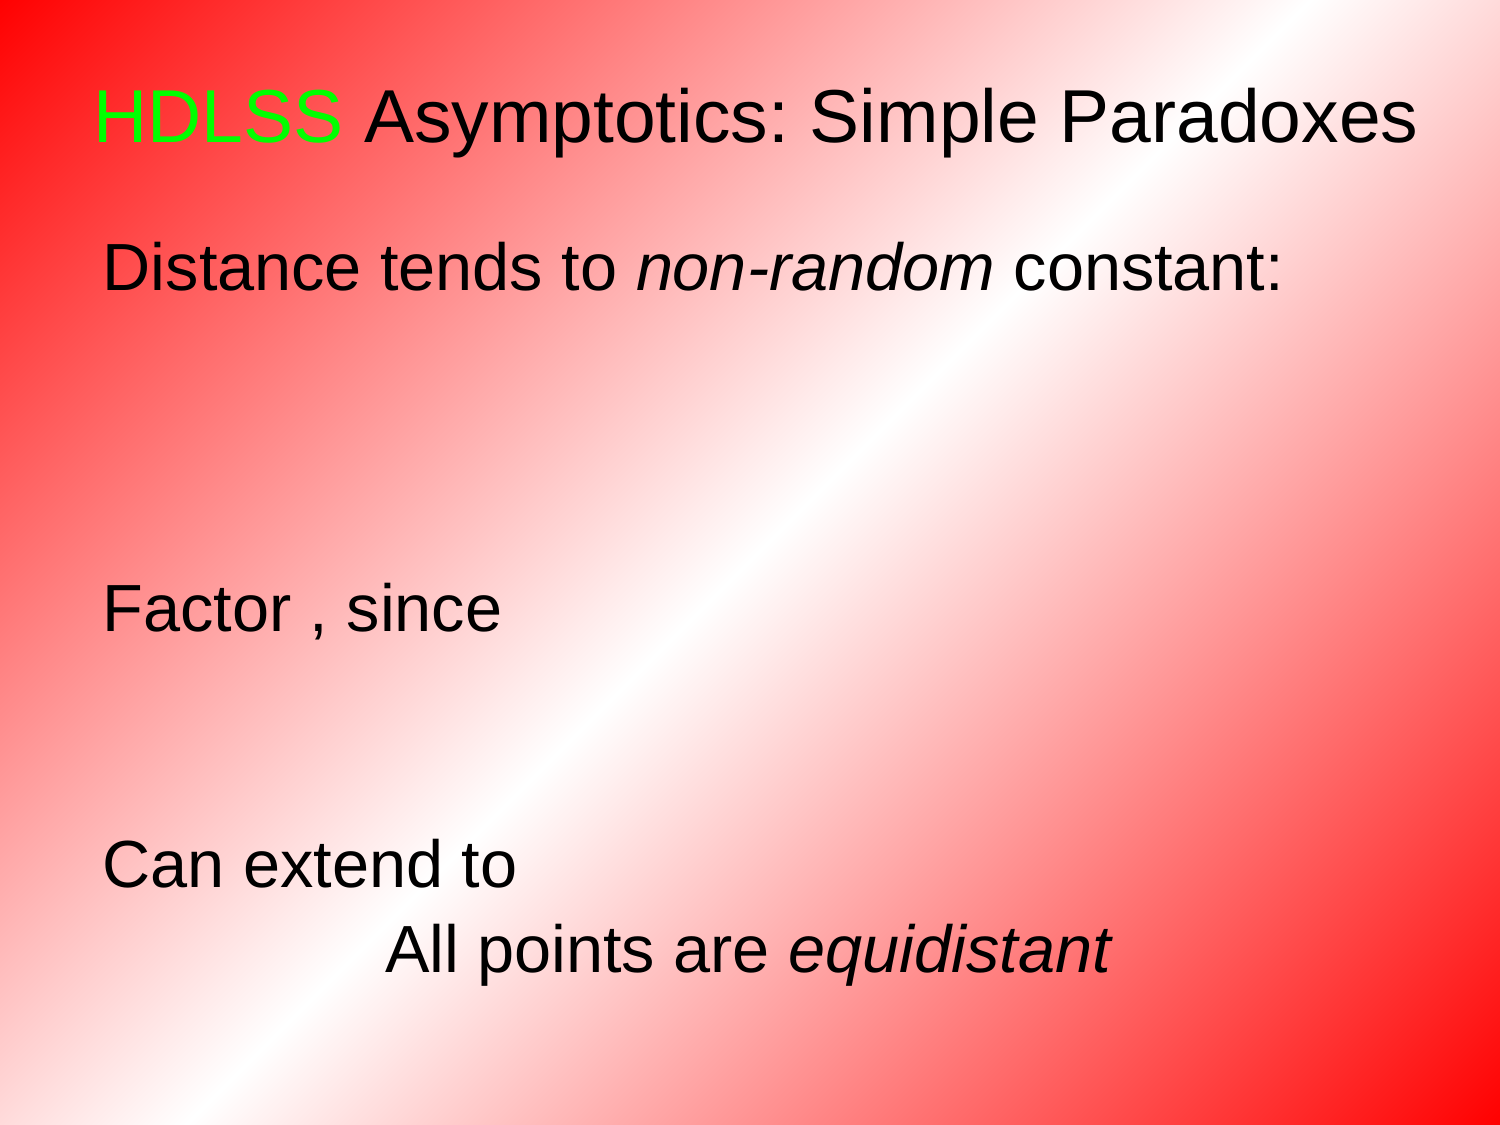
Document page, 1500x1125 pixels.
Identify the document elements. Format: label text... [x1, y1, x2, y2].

title HDLSS Asymptotics: Simple Paradoxes [62, 37, 1450, 188]
